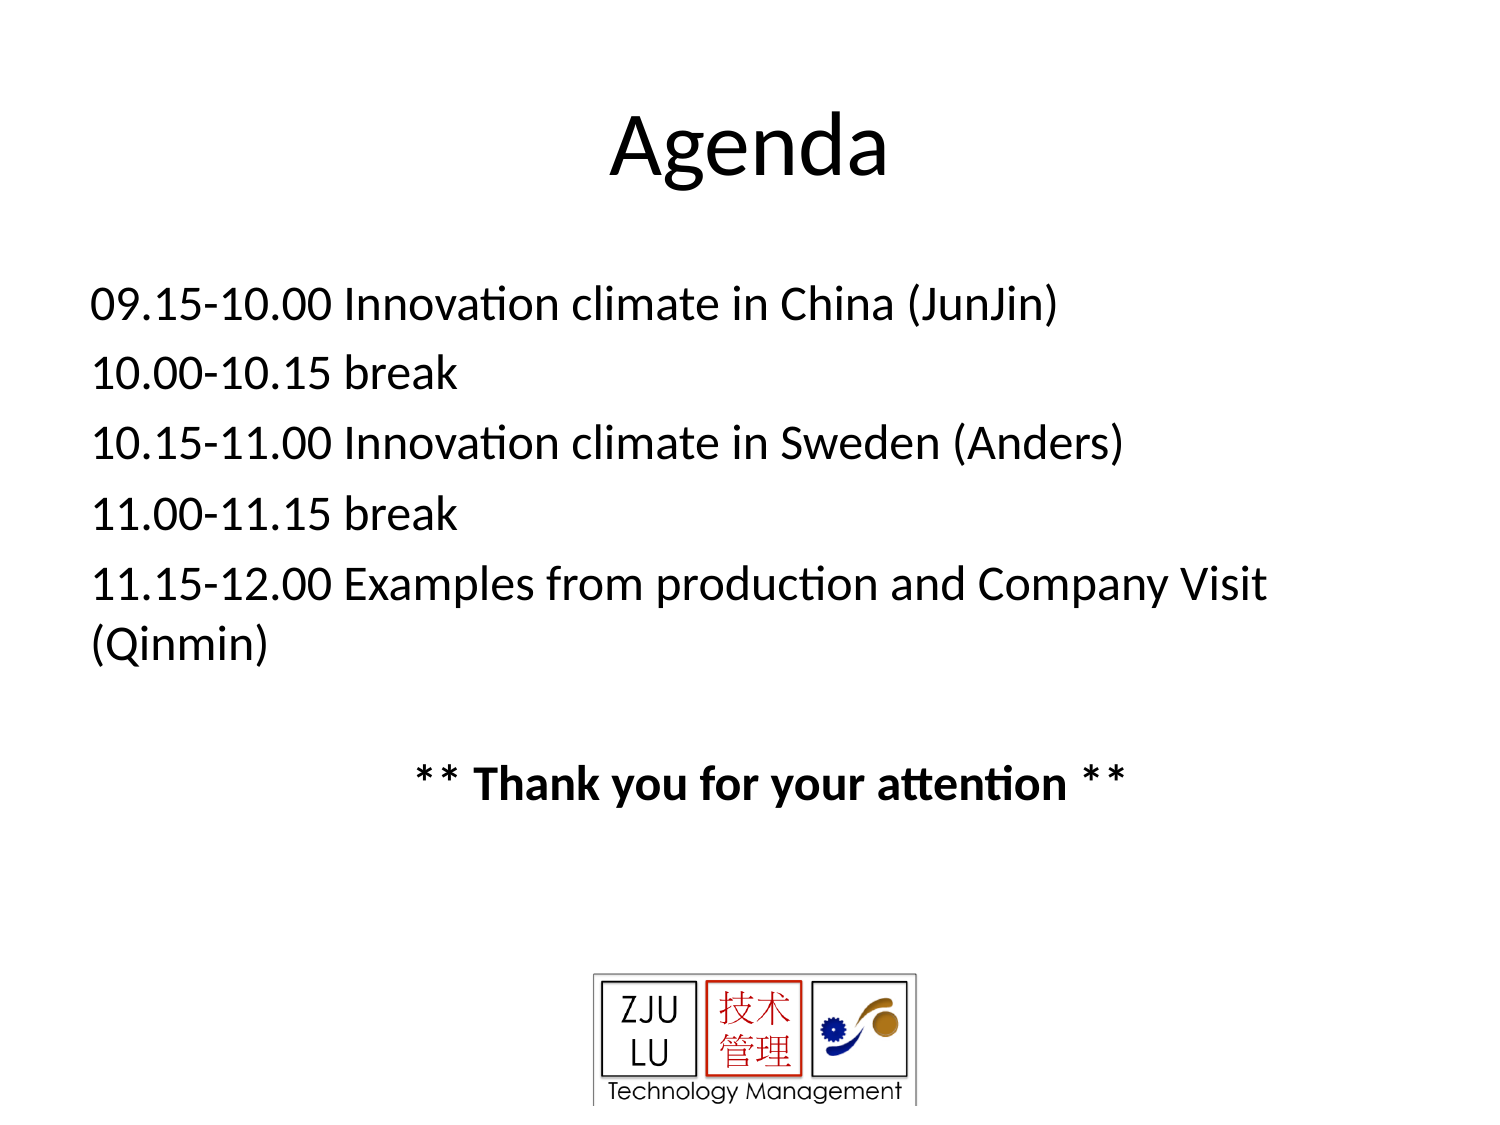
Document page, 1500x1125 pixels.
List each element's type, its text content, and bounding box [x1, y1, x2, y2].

title Agenda [75, 45, 1425, 233]
list 09.15-10.00 Innovation climate in China (JunJin) 10.00-10.15 break 10.15-11.00 Innovation climate in Sweden (Anders) 11.00-11.15 break 11.15-12.00 Examples from production and Company Visit (Qinmin) ** Thank you for your attention ** [75, 262, 1466, 978]
